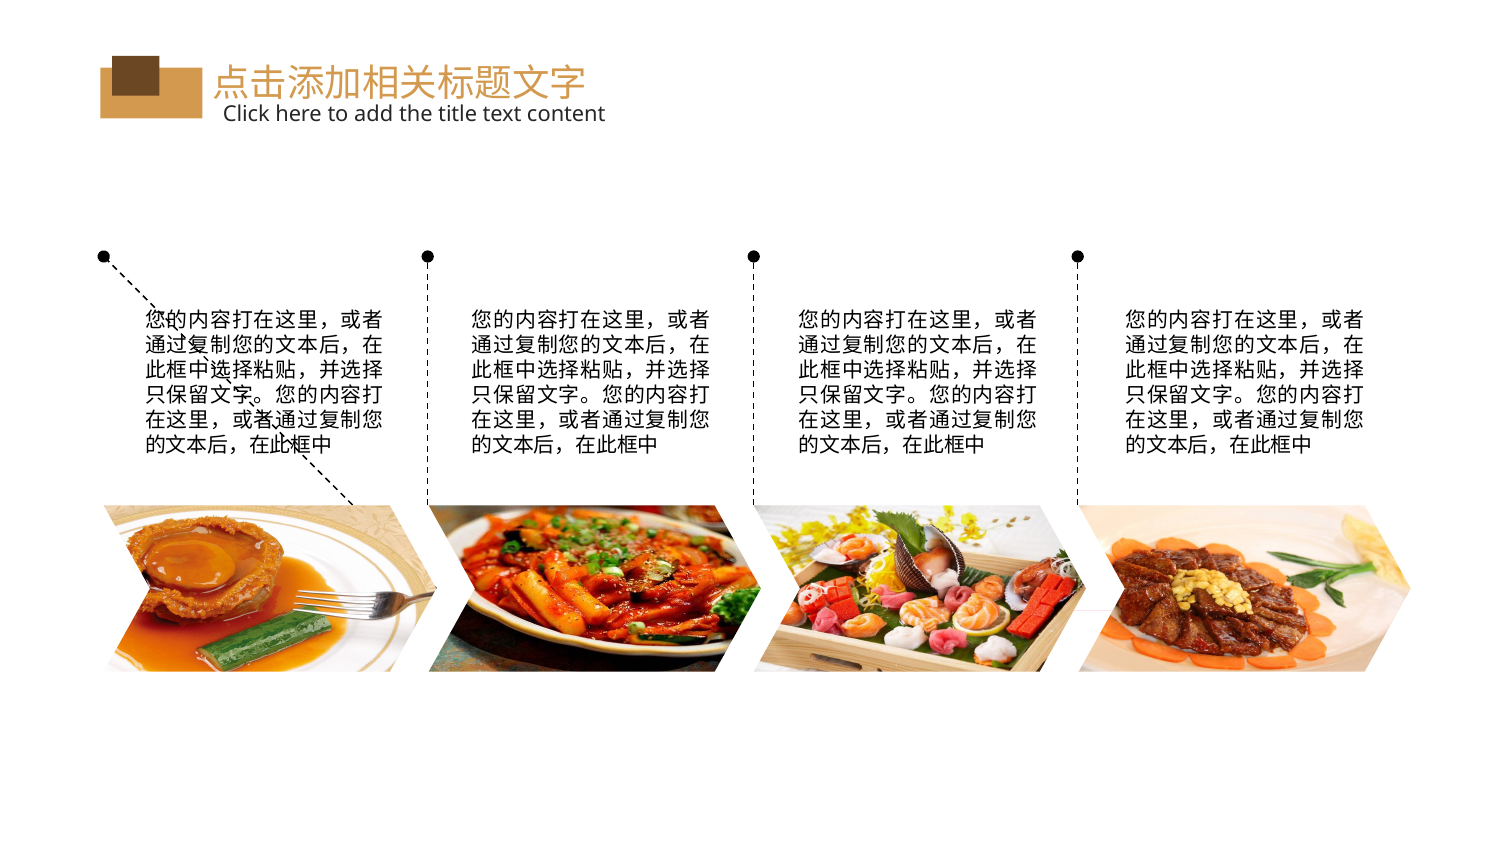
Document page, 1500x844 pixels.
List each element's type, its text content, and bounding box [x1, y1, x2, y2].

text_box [753, 505, 1087, 672]
text_box [1088, 505, 1411, 672]
text_box 您的内容打在这里，或者通过复制您的文本后，在此框中选择粘贴，并选择只保留文字。您的内容打在这里，或者通过复制您的文本后，在此框中 [130, 299, 399, 464]
text_box 您的内容打在这里，或者通过复制您的文本后，在此框中选择粘贴，并选择只保留文字。您的内容打在这里，或者通过复制您的文本后，在此框中 [457, 299, 725, 464]
text_box 您的内容打在这里，或者通过复制您的文本后，在此框中选择粘贴，并选择只保留文字。您的内容打在这里，或者通过复制您的文本后，在此框中 [1110, 299, 1379, 464]
text_box [103, 505, 437, 672]
text_box [428, 505, 748, 672]
text_box 您的内容打在这里，或者通过复制您的文本后，在此框中选择粘贴，并选择只保留文字。您的内容打在这里，或者通过复制您的文本后，在此框中 [784, 299, 1052, 464]
